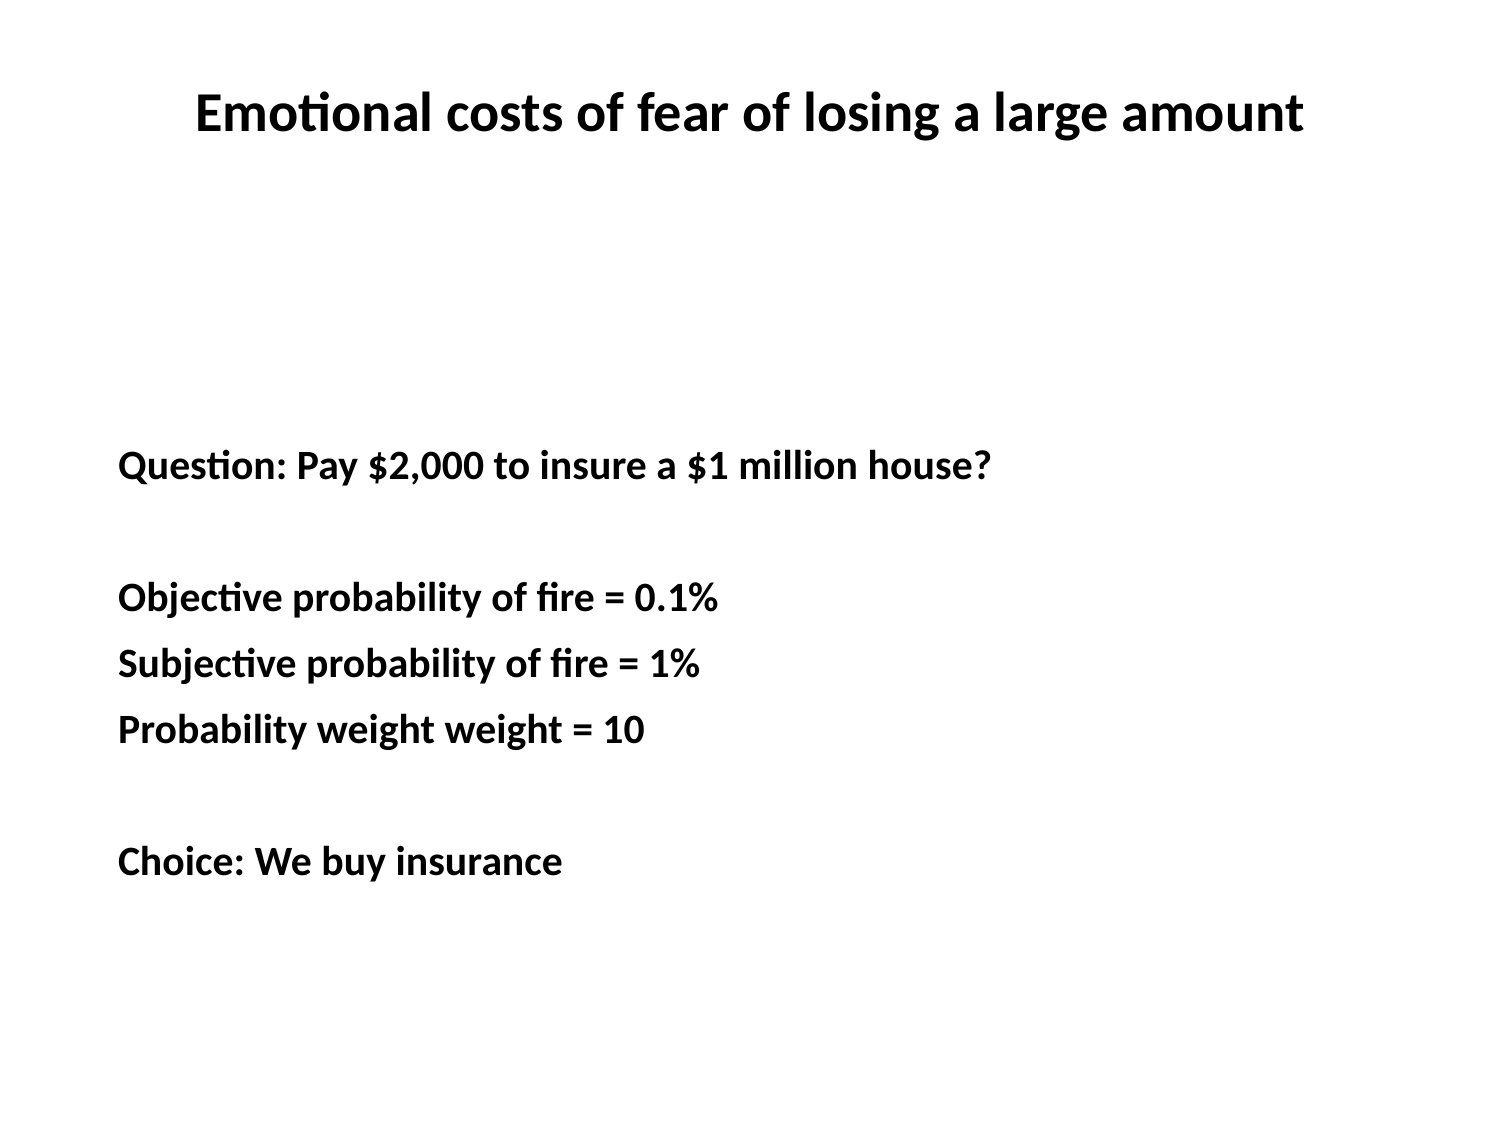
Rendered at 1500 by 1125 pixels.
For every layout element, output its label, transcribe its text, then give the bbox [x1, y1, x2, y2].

title Emotional costs of fear of losing a large amount [103, 59, 1397, 278]
list Question: Pay $2,000 to insure a $1 million house? Objective probability of fire = 0.1% Subjective probability of fire = 1% Probability weight weight = 10 Choice: We buy insurance [103, 299, 1397, 1014]
